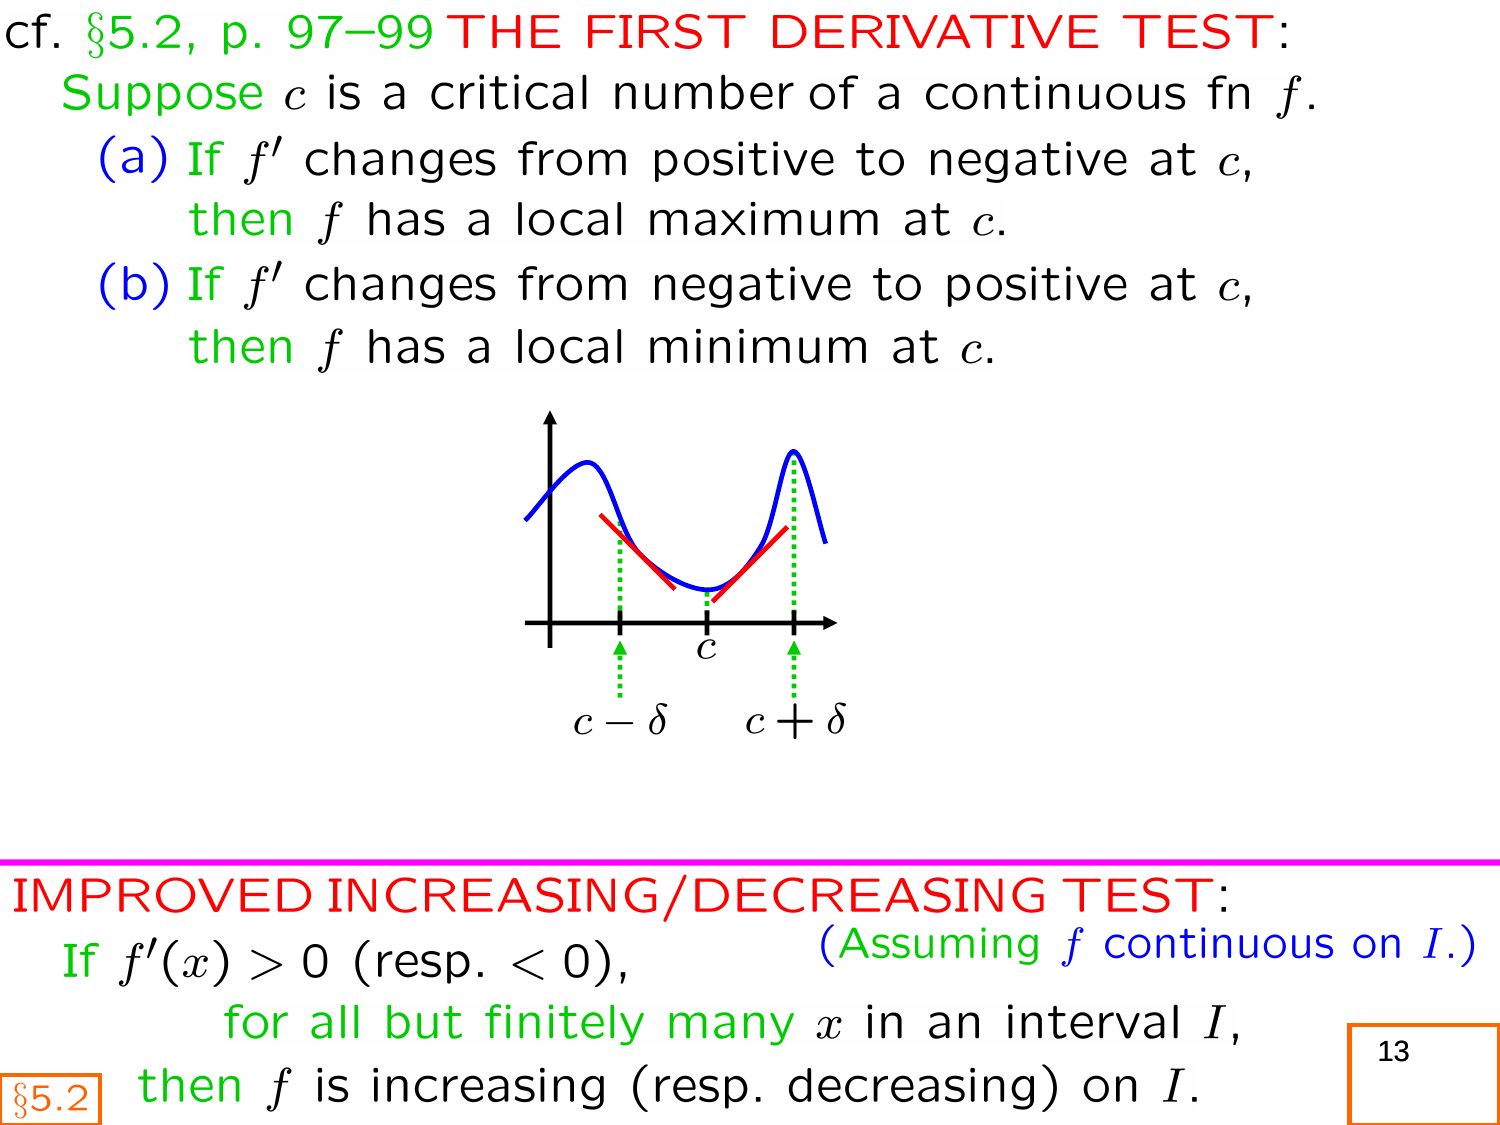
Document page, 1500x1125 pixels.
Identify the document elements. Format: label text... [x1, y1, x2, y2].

text_box 13 [1074, 1024, 1349, 1103]
picture [12, 874, 1476, 968]
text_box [5, 10, 1288, 59]
picture [99, 135, 168, 184]
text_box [524, 410, 847, 740]
picture [62, 937, 626, 988]
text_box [99, 260, 1251, 374]
picture [13, 1080, 87, 1119]
picture [224, 1001, 1239, 1046]
picture [136, 1064, 1198, 1113]
picture [187, 199, 1006, 246]
picture [187, 134, 1251, 186]
text_box [1349, 1025, 1500, 1125]
picture [62, 72, 794, 117]
picture [809, 73, 1316, 120]
text_box [0, 1074, 100, 1125]
